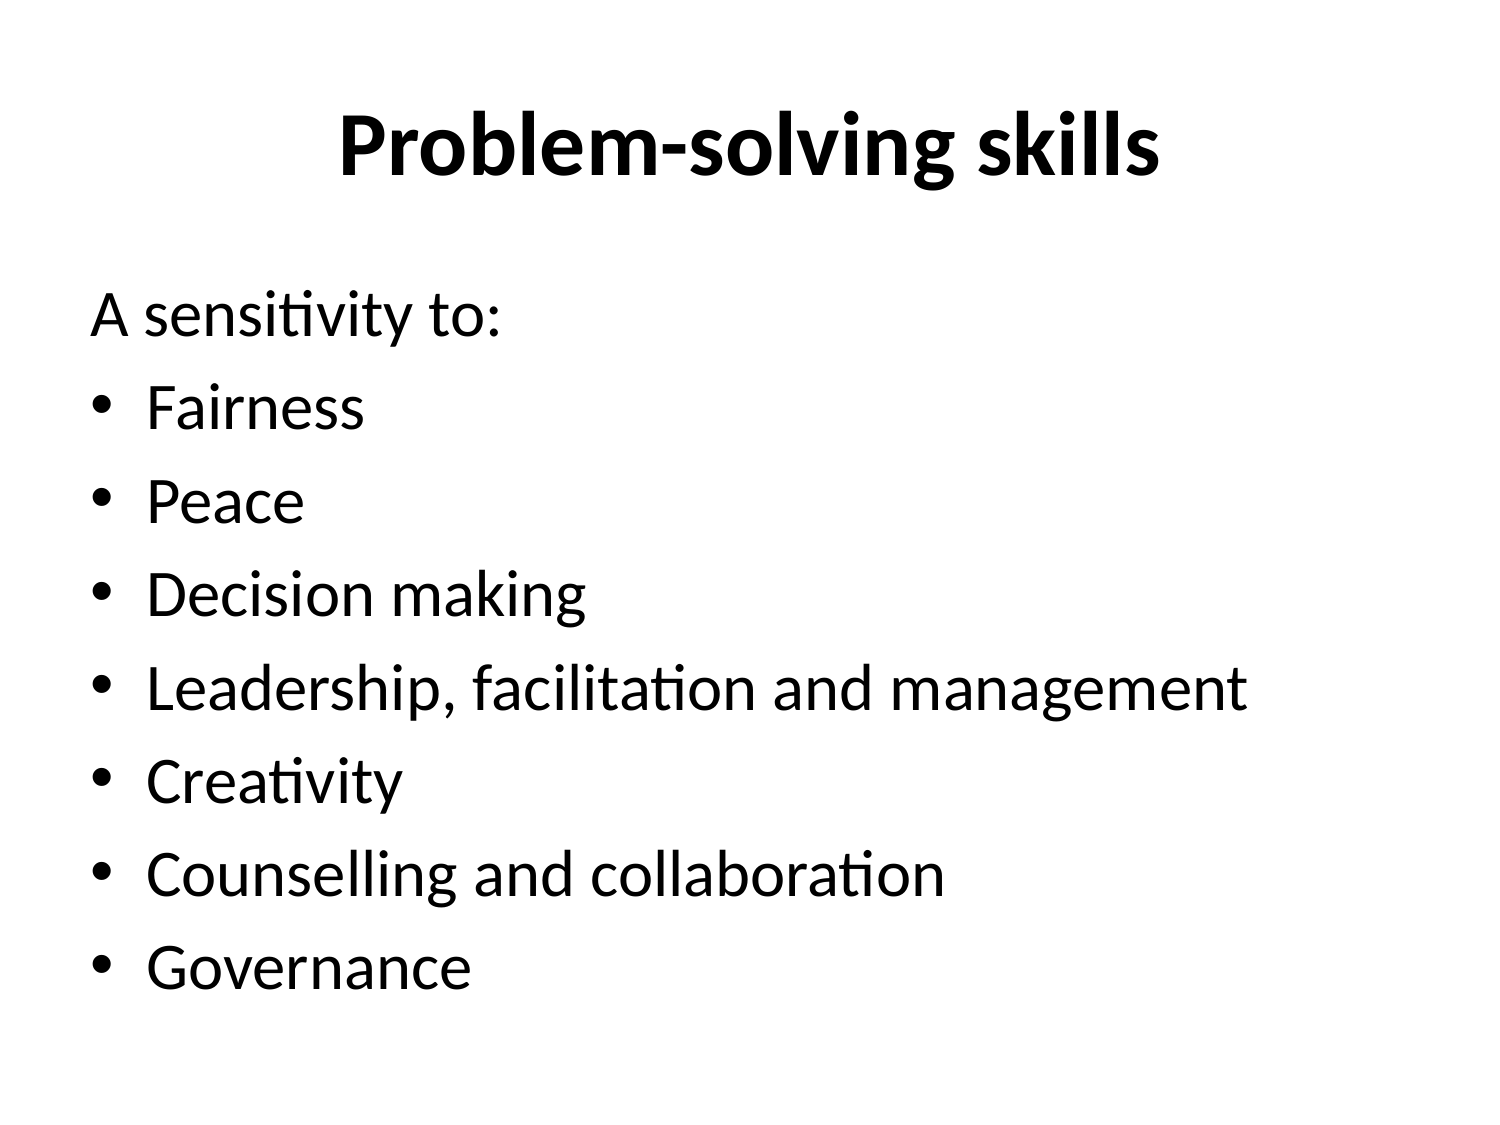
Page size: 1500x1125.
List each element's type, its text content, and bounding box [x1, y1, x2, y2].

title Problem-solving skills [75, 45, 1425, 233]
list A sensitivity to: Fairness Peace Decision making Leadership, facilitation and management Creativity Counselling and collaboration Governance [75, 262, 1425, 1005]
